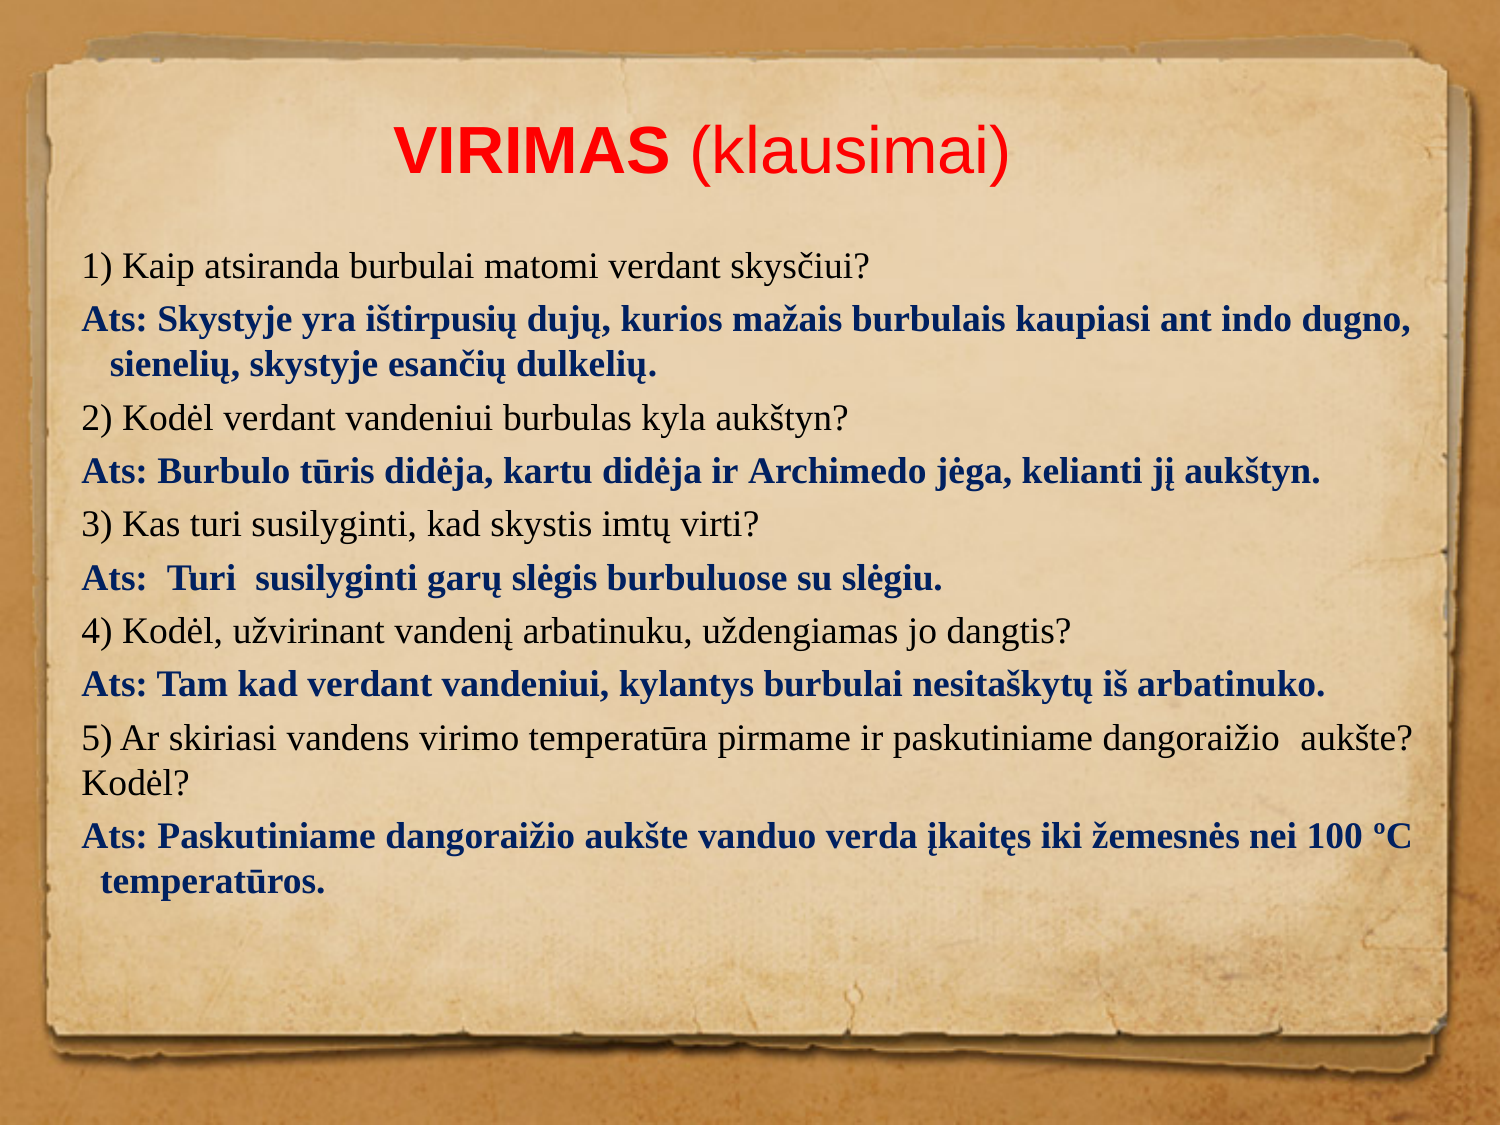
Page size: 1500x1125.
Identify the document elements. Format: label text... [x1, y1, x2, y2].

list 1) Kaip atsiranda burbulai matomi verdant skysčiui? Ats: Skystyje yra ištirpusių dujų, kurios mažais burbulais kaupiasi ant indo dugno, sienelių, skystyje esančių dulkelių. 2) Kodėl verdant vandeniui burbulas kyla aukštyn? Ats: Burbulo tūris didėja, kartu didėja ir Archimedo jėga, kelianti jį aukštyn. 3) Kas turi susilyginti, kad skystis imtų virti? Ats: Turi susilyginti garų slėgis burbuluose su slėgiu. 4) Kodėl, užvirinant vandenį arbatinuku, uždengiamas jo dangtis? Ats: Tam kad verdant vandeniui, kylantys burbulai nesitaškytų iš arbatinuko. 5) Ar skiriasi vandens virimo temperatūra pirmame ir paskutiniame dangoraižio aukšte? Kodėl? Ats: Paskutiniame dangoraižio aukšte vanduo verda įkaitęs iki žemesnės nei 100 ºC temperatūros. [48, 233, 1452, 977]
title VIRIMAS (klausimai) [76, 90, 1329, 204]
picture [0, 0, 1500, 1125]
